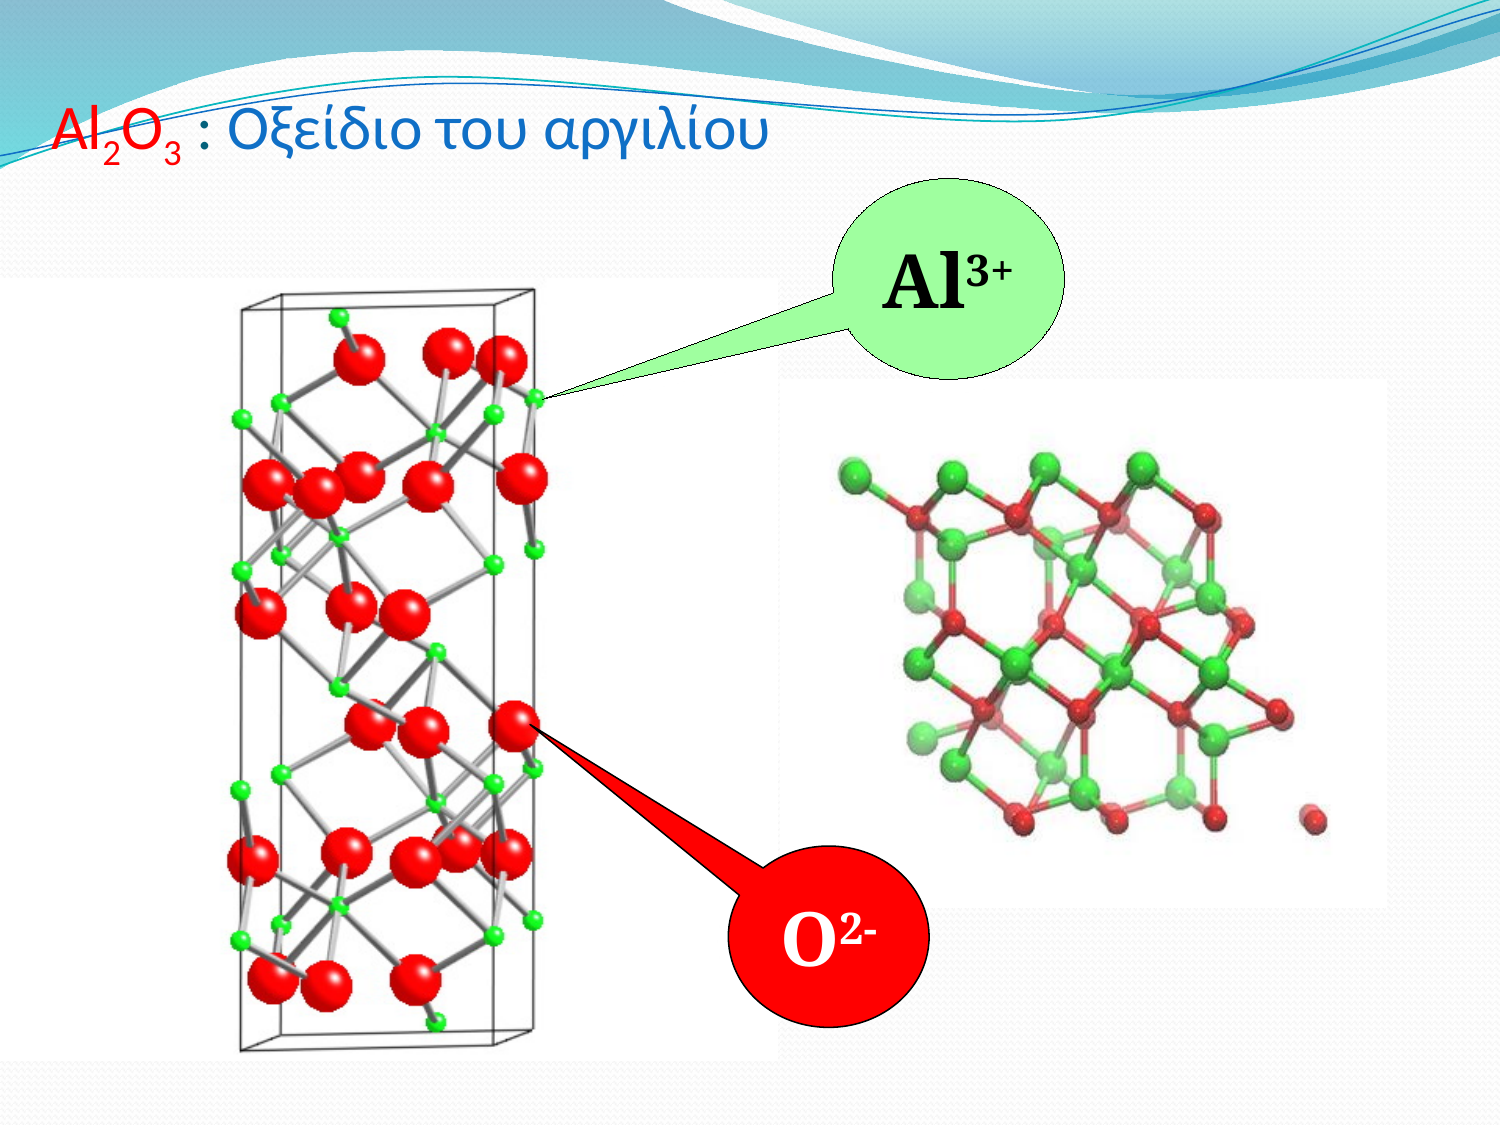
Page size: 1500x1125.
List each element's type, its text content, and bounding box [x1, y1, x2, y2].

title Al2O3 : Οξείδιο του αργιλίου [51, 78, 1414, 173]
text_box O2- [782, 918, 930, 1029]
text_box Αl3+ [782, 178, 1065, 379]
picture [0, 278, 1387, 1061]
